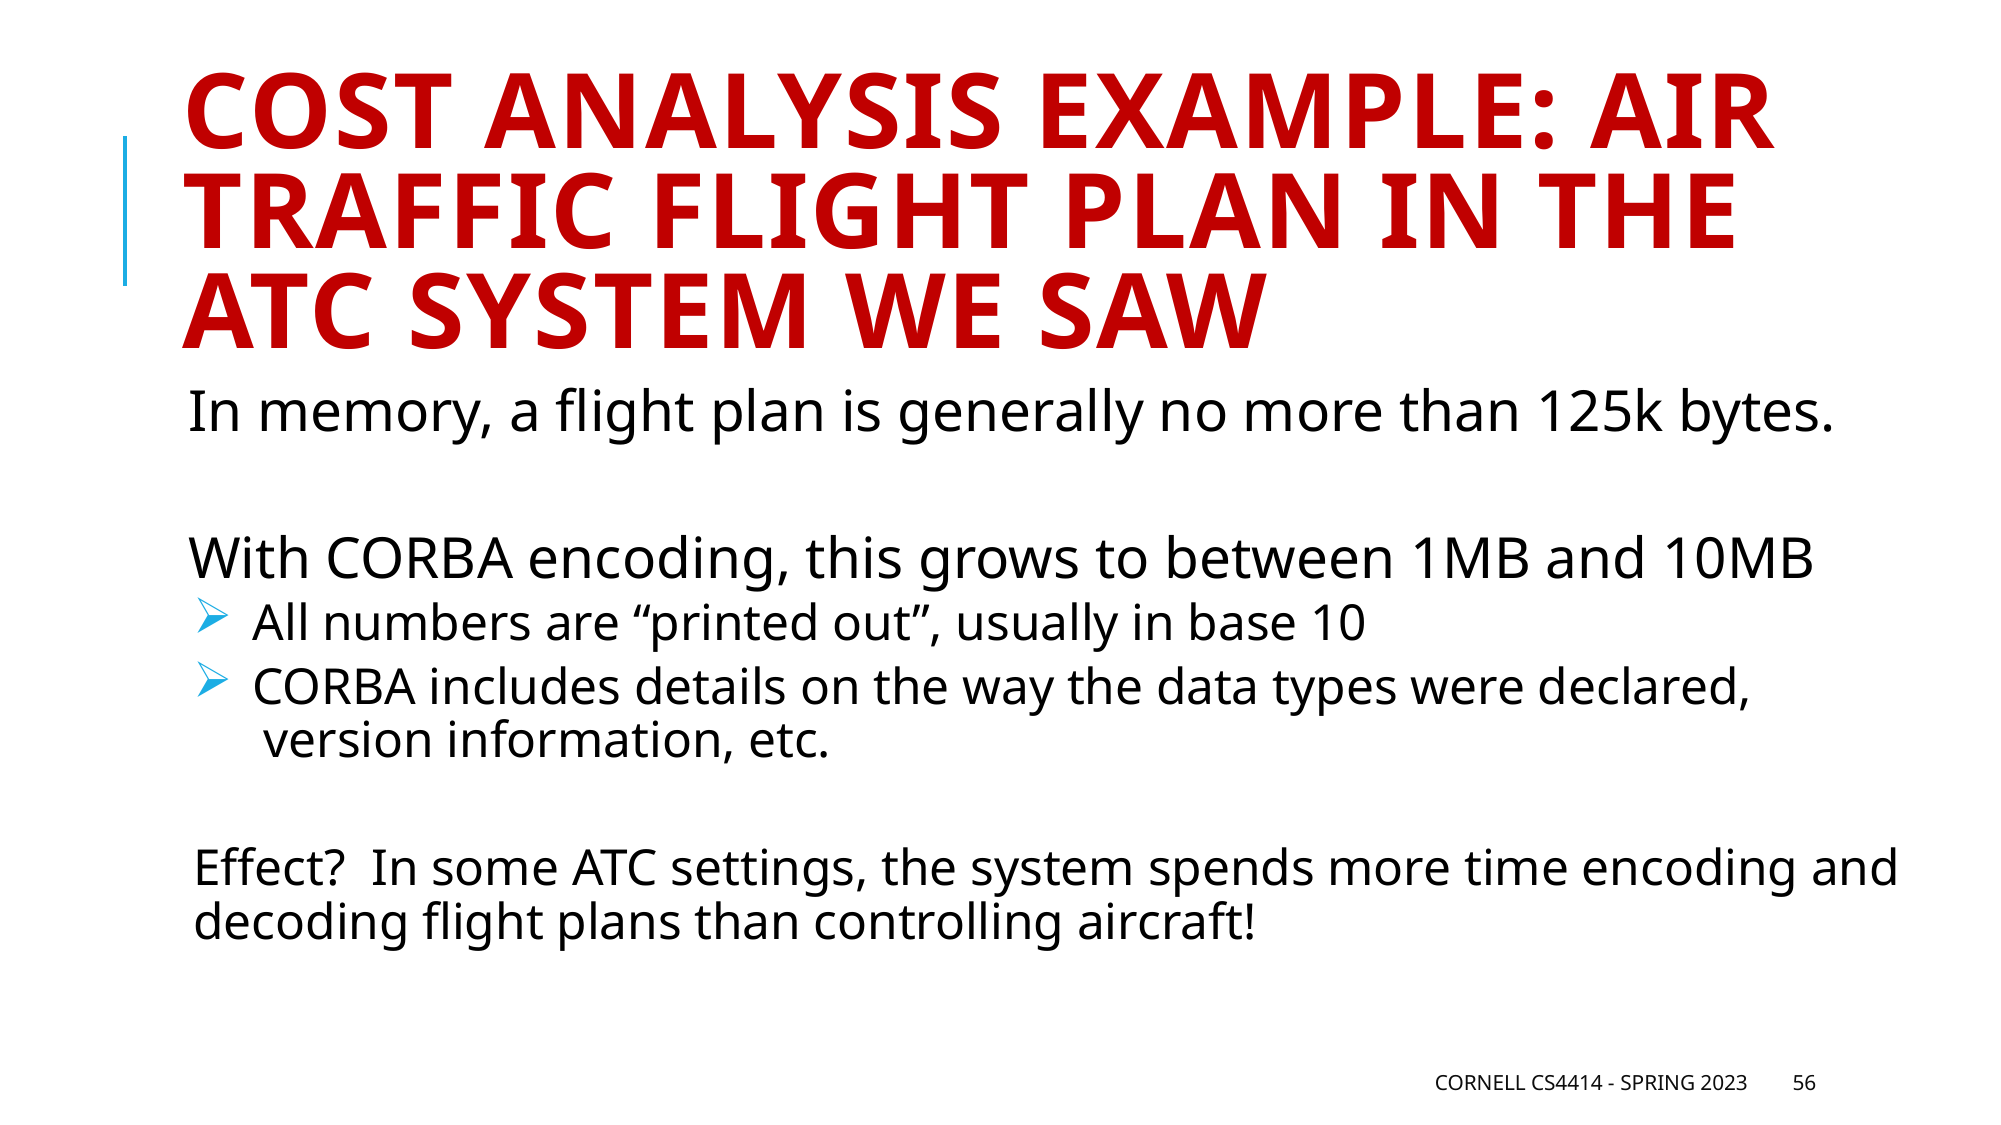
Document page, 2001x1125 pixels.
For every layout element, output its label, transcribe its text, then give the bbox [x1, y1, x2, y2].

title Cost analysis example: Air Traffic Flight plan in the ATC system we saw [168, 96, 1914, 342]
list In memory, a flight plan is generally no more than 125k bytes. With CORBA encoding, this grows to between 1MB and 10MB All numbers are “printed out”, usually in base 10 CORBA includes details on the way the data types were declared, version information, etc. Effect? In some ATC settings, the system spends more time encoding and decoding flight plans than controlling aircraft! [168, 375, 1914, 1035]
slide_number 56 [1777, 1061, 1938, 1107]
footer Cornell CS4414 - Spring 2023 [794, 1061, 1763, 1107]
